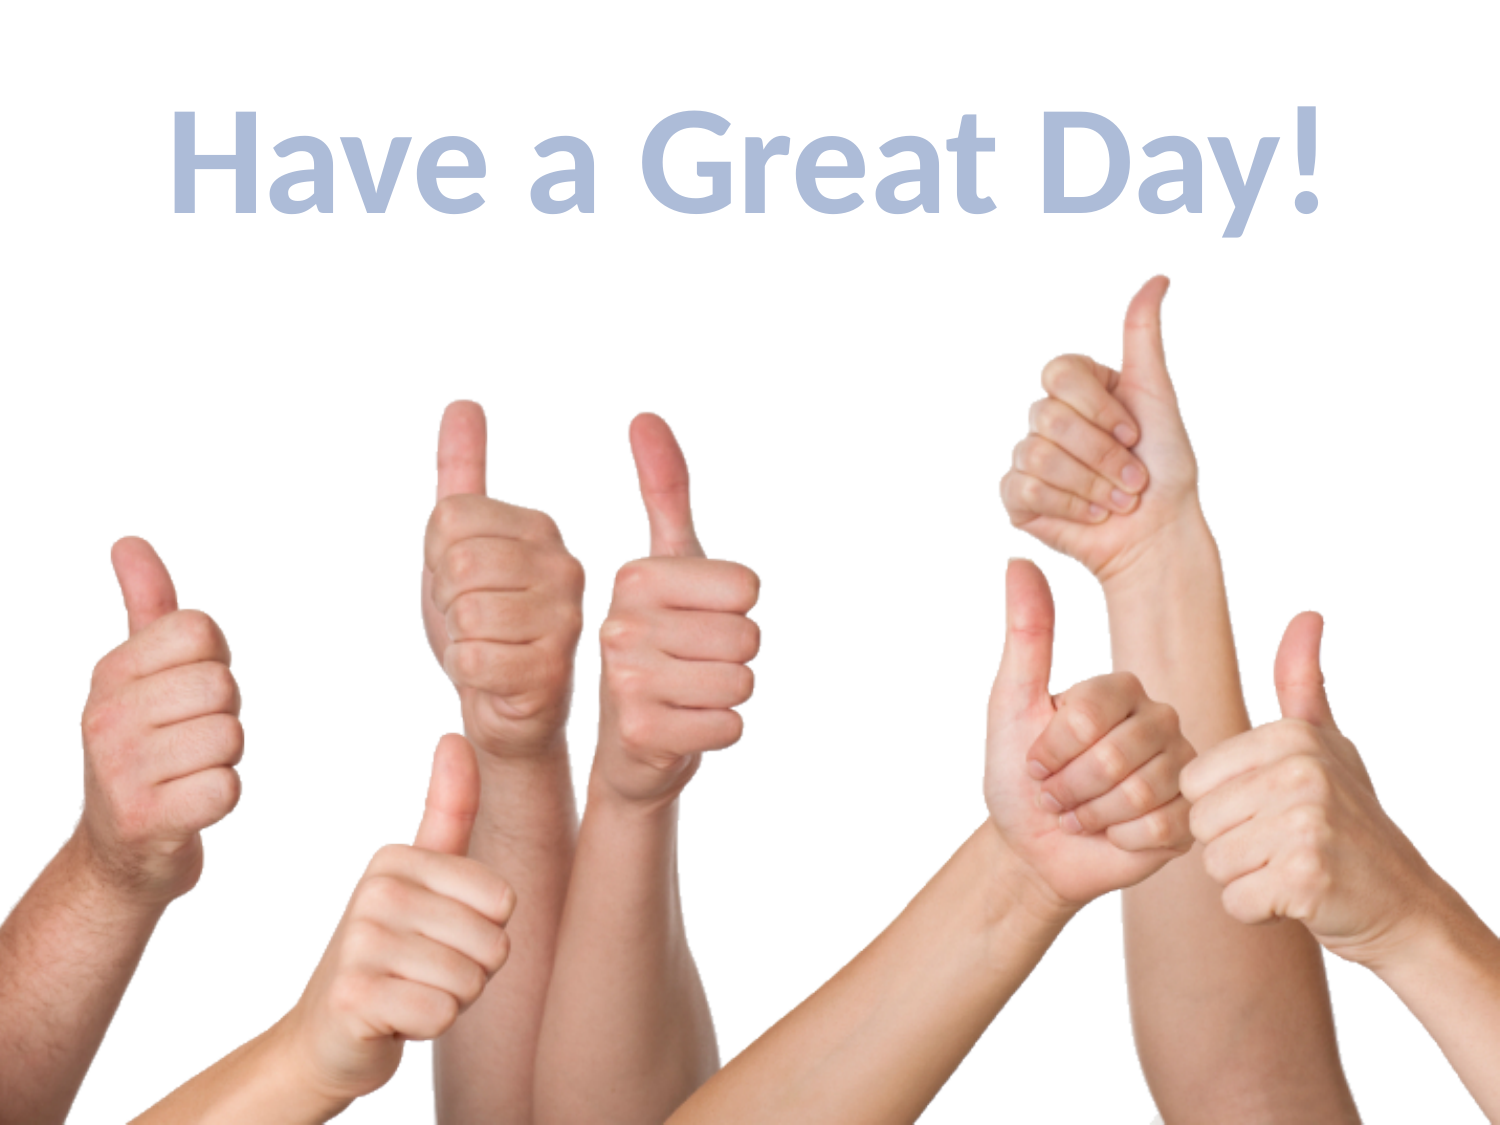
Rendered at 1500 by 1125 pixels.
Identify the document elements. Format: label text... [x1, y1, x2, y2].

text_box Have a Great Day! [151, 50, 1349, 124]
picture [0, 125, 1500, 1125]
